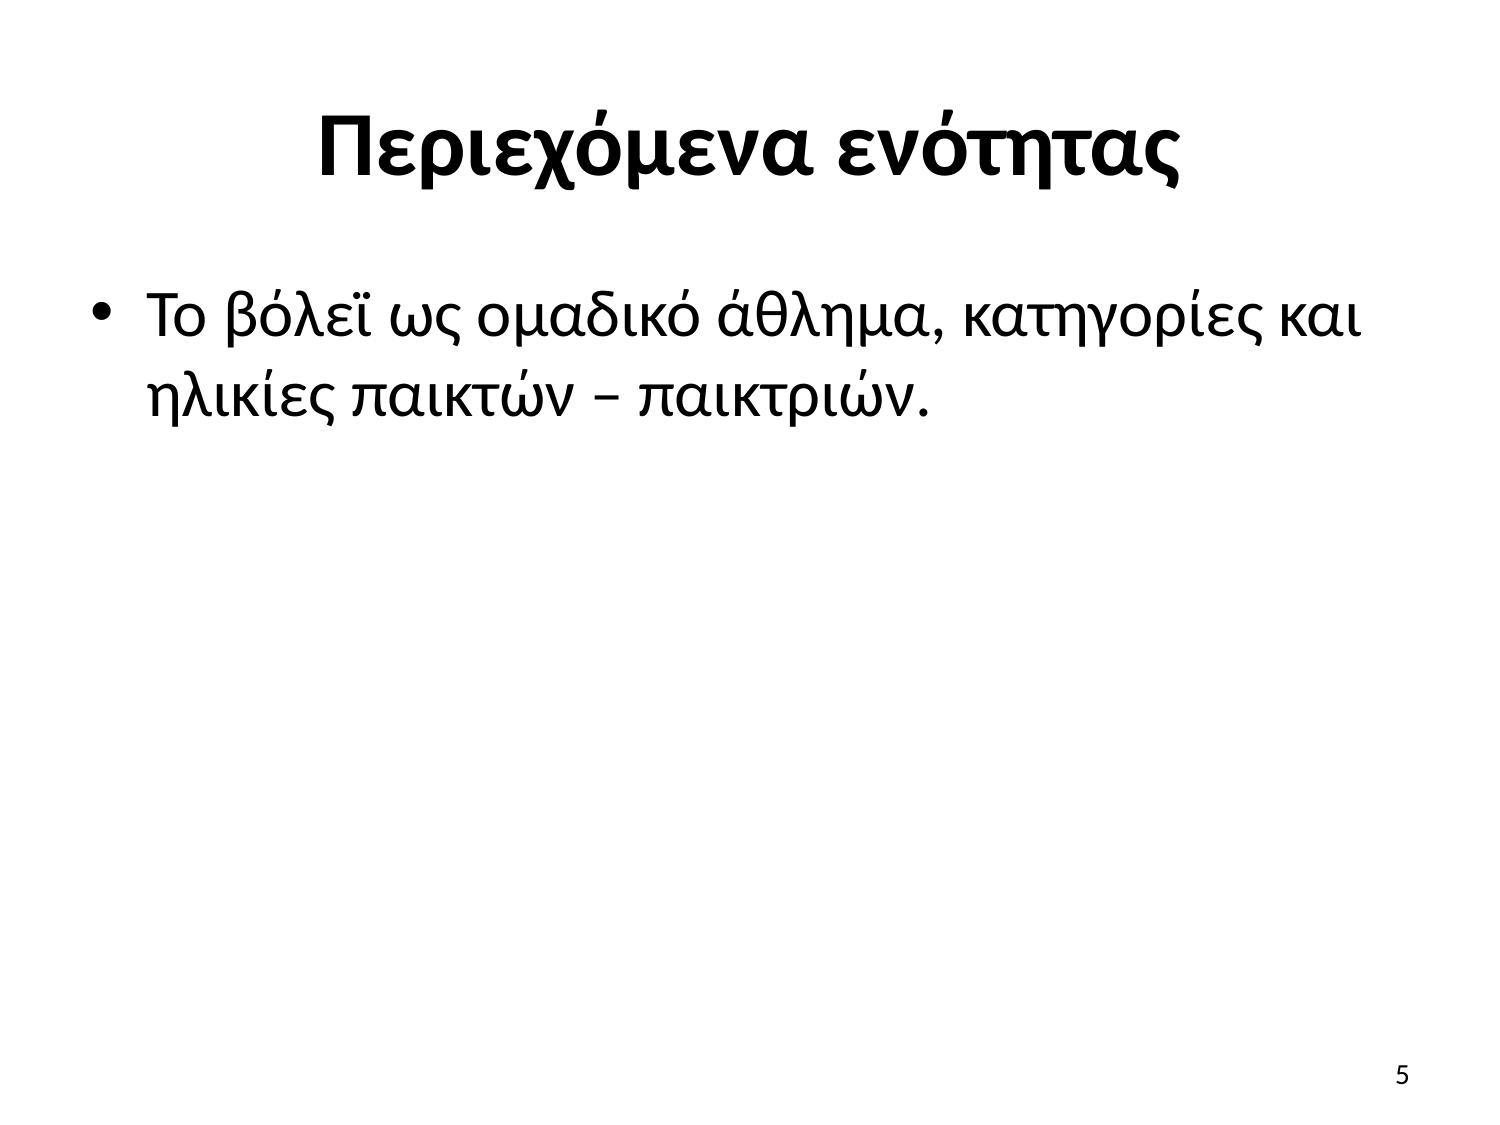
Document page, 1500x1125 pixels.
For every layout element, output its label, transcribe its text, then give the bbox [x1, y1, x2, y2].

list Το βόλεϊ ως ομαδικό άθλημα, κατηγορίες και ηλικίες παικτών – παικτριών. [75, 262, 1425, 1005]
title Περιεχόμενα ενότητας [75, 45, 1425, 233]
slide_number 5 [1074, 1042, 1425, 1103]
